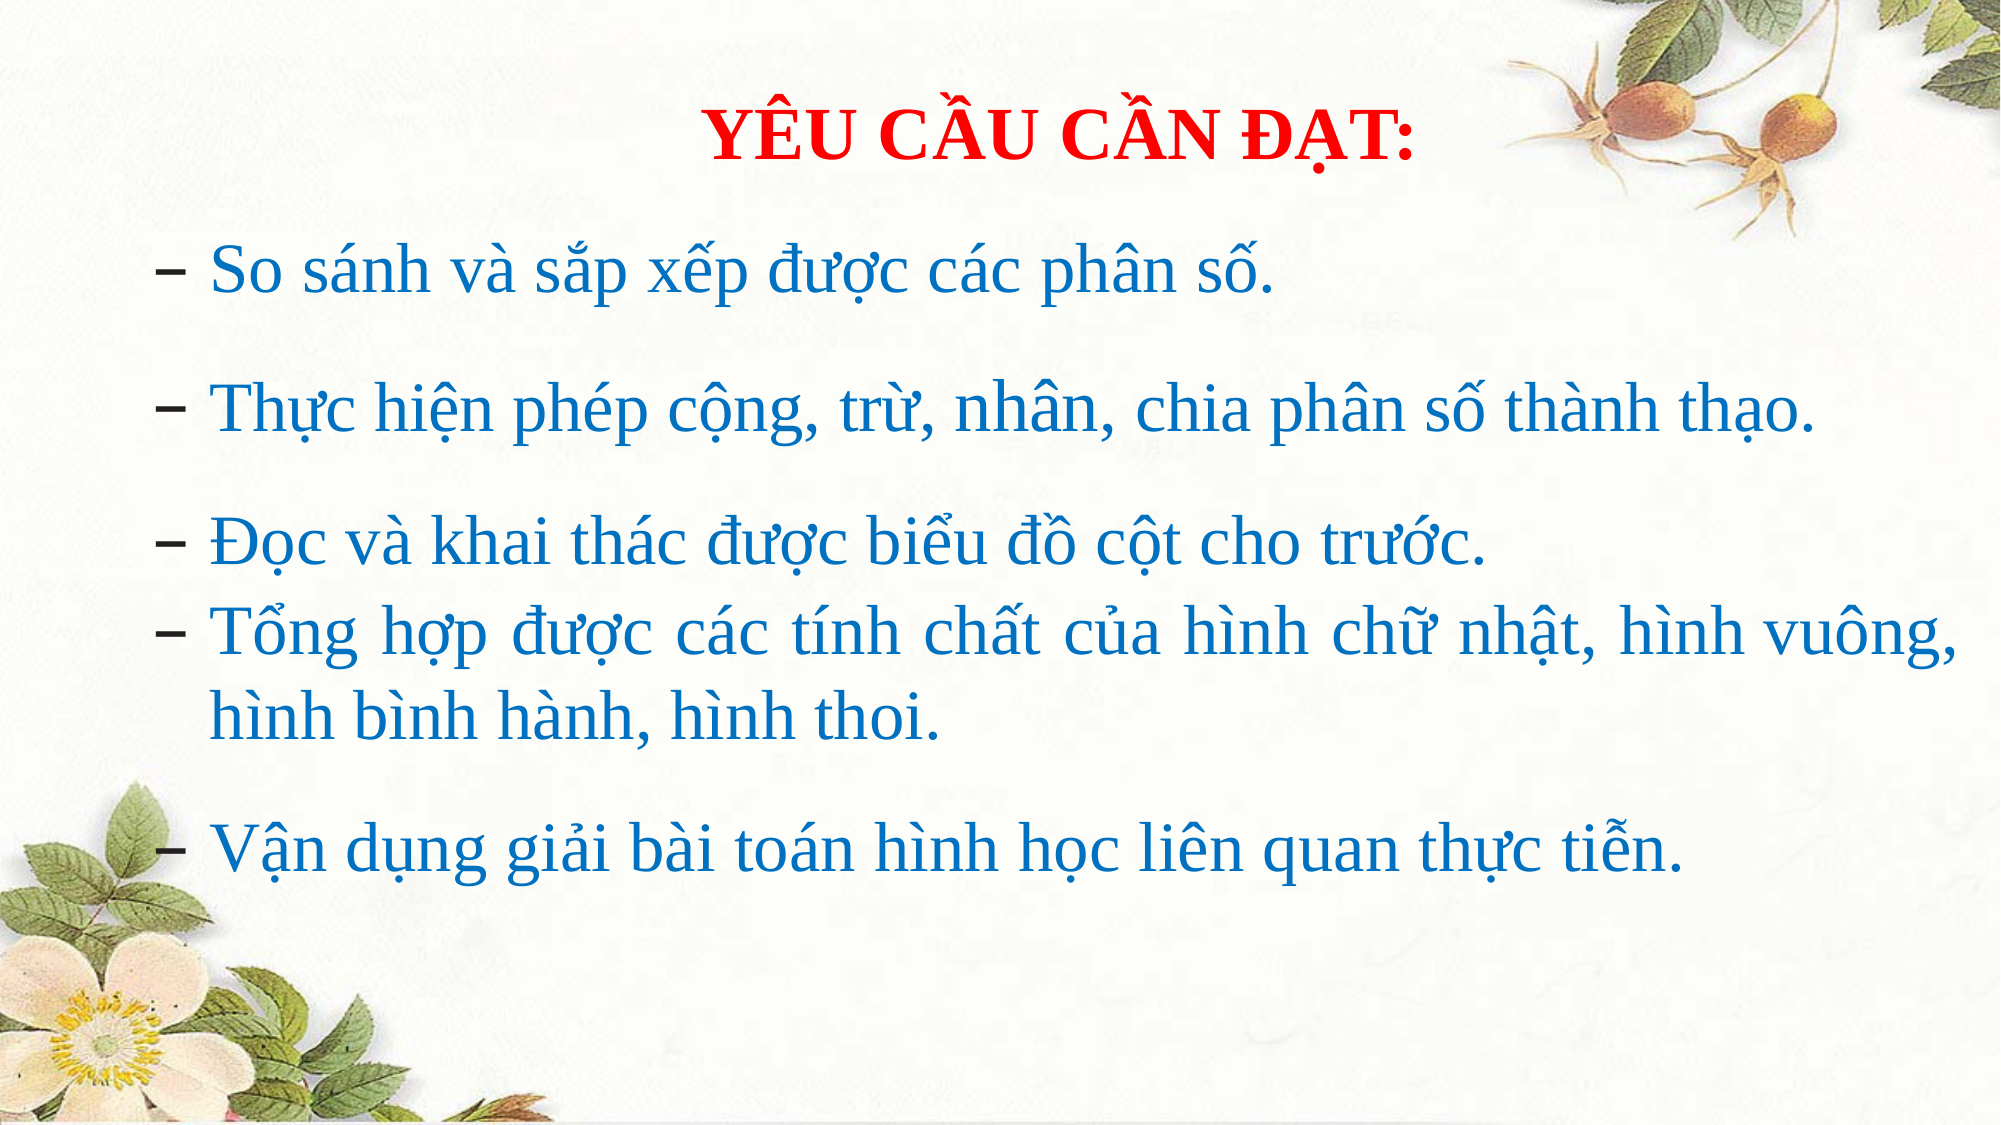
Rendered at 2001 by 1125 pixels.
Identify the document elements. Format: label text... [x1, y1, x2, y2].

picture [0, 0, 2001, 1125]
text_box YÊU CẦU CẦN ĐẠT: So sánh và sắp xếp được các phân số. Thực hiện phép cộng, trừ, nhân, chia phân số thành thạo. Đọc và khai thác được biểu đồ cột cho trước. Tổng hợp được các tính chất của hình chữ nhật, hình vuông, hình bình hành, hình thoi. Vận dụng giải bài toán hình học liên quan thực tiễn. [138, 31, 2000, 893]
